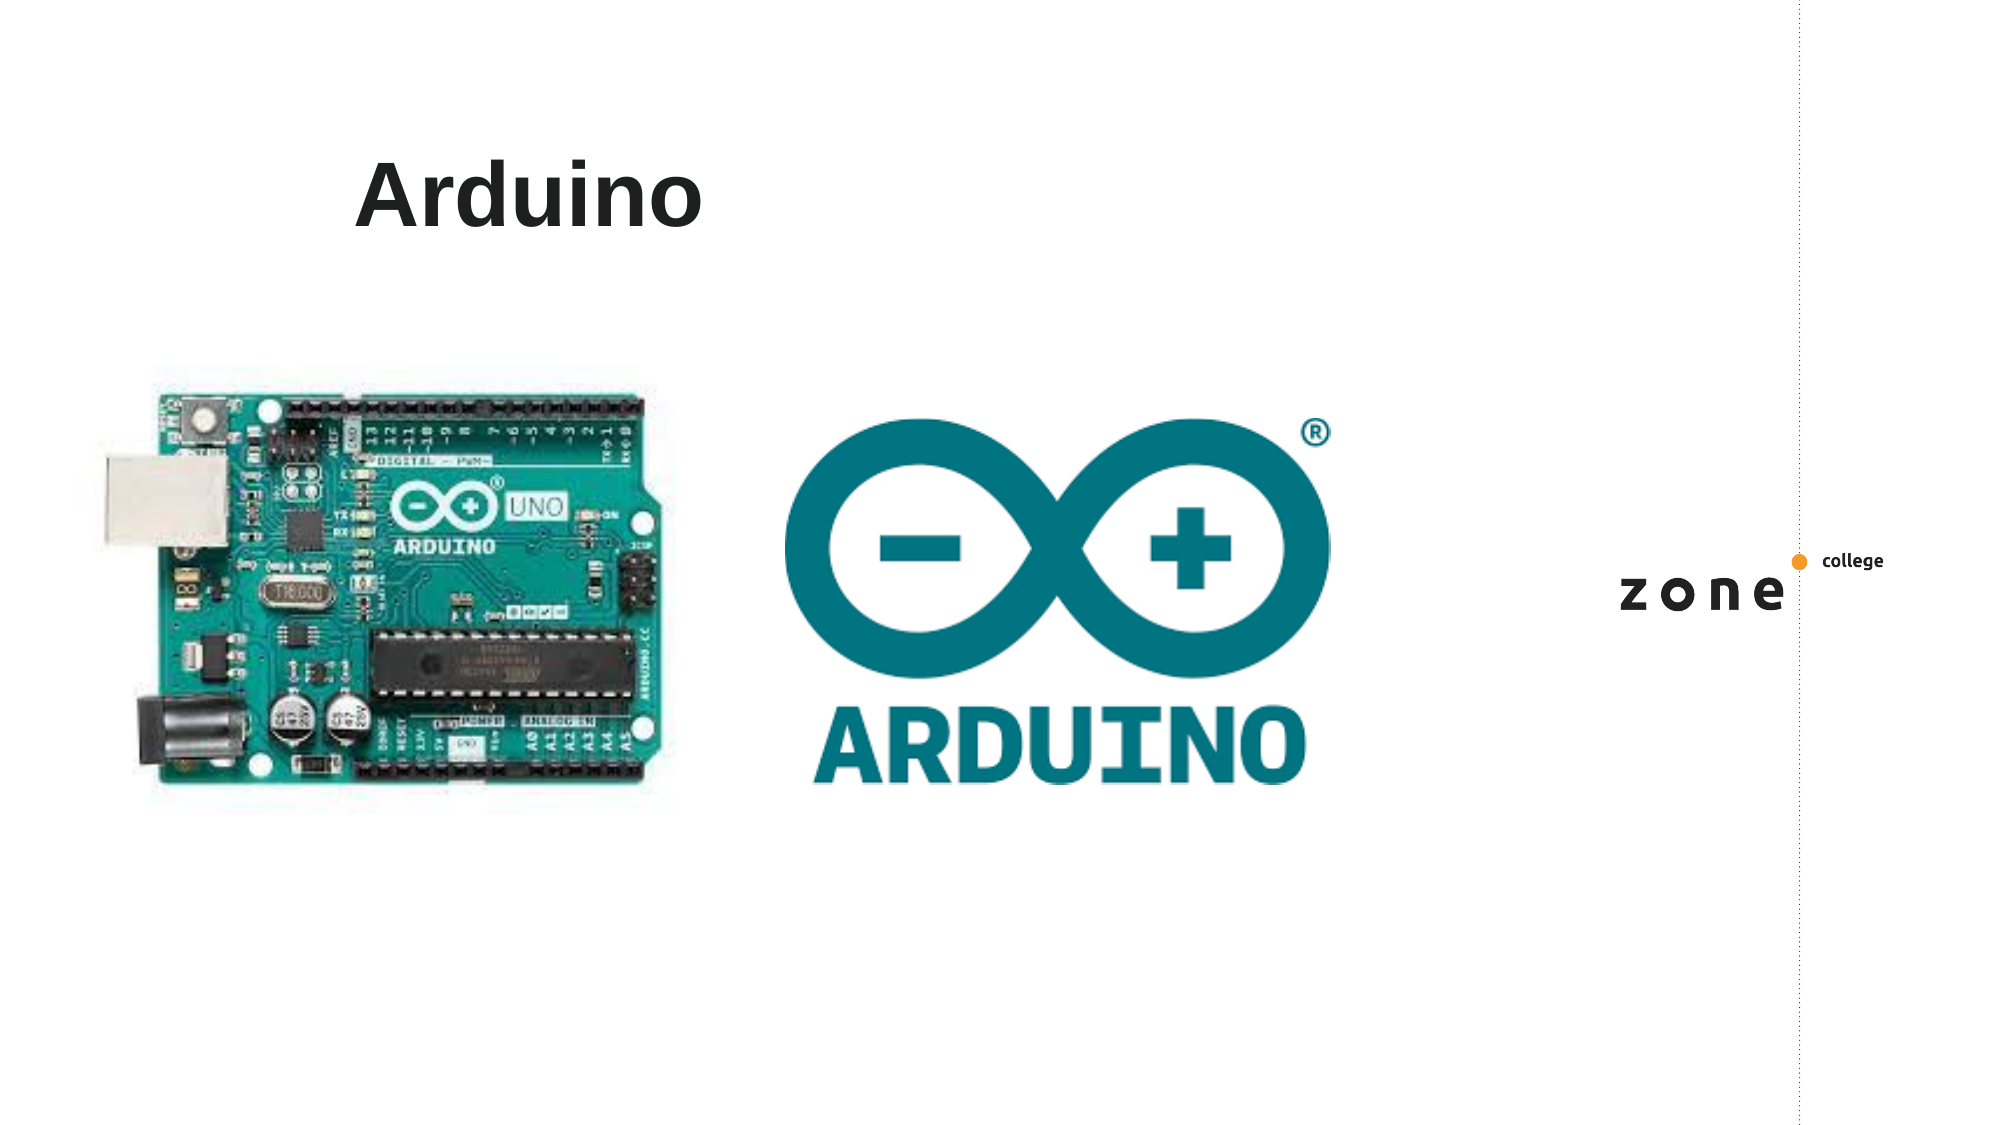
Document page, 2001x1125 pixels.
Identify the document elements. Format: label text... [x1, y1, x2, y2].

picture [1596, 0, 2001, 1125]
title Arduino [353, 147, 1647, 312]
picture [785, 418, 1331, 785]
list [77, 365, 692, 814]
